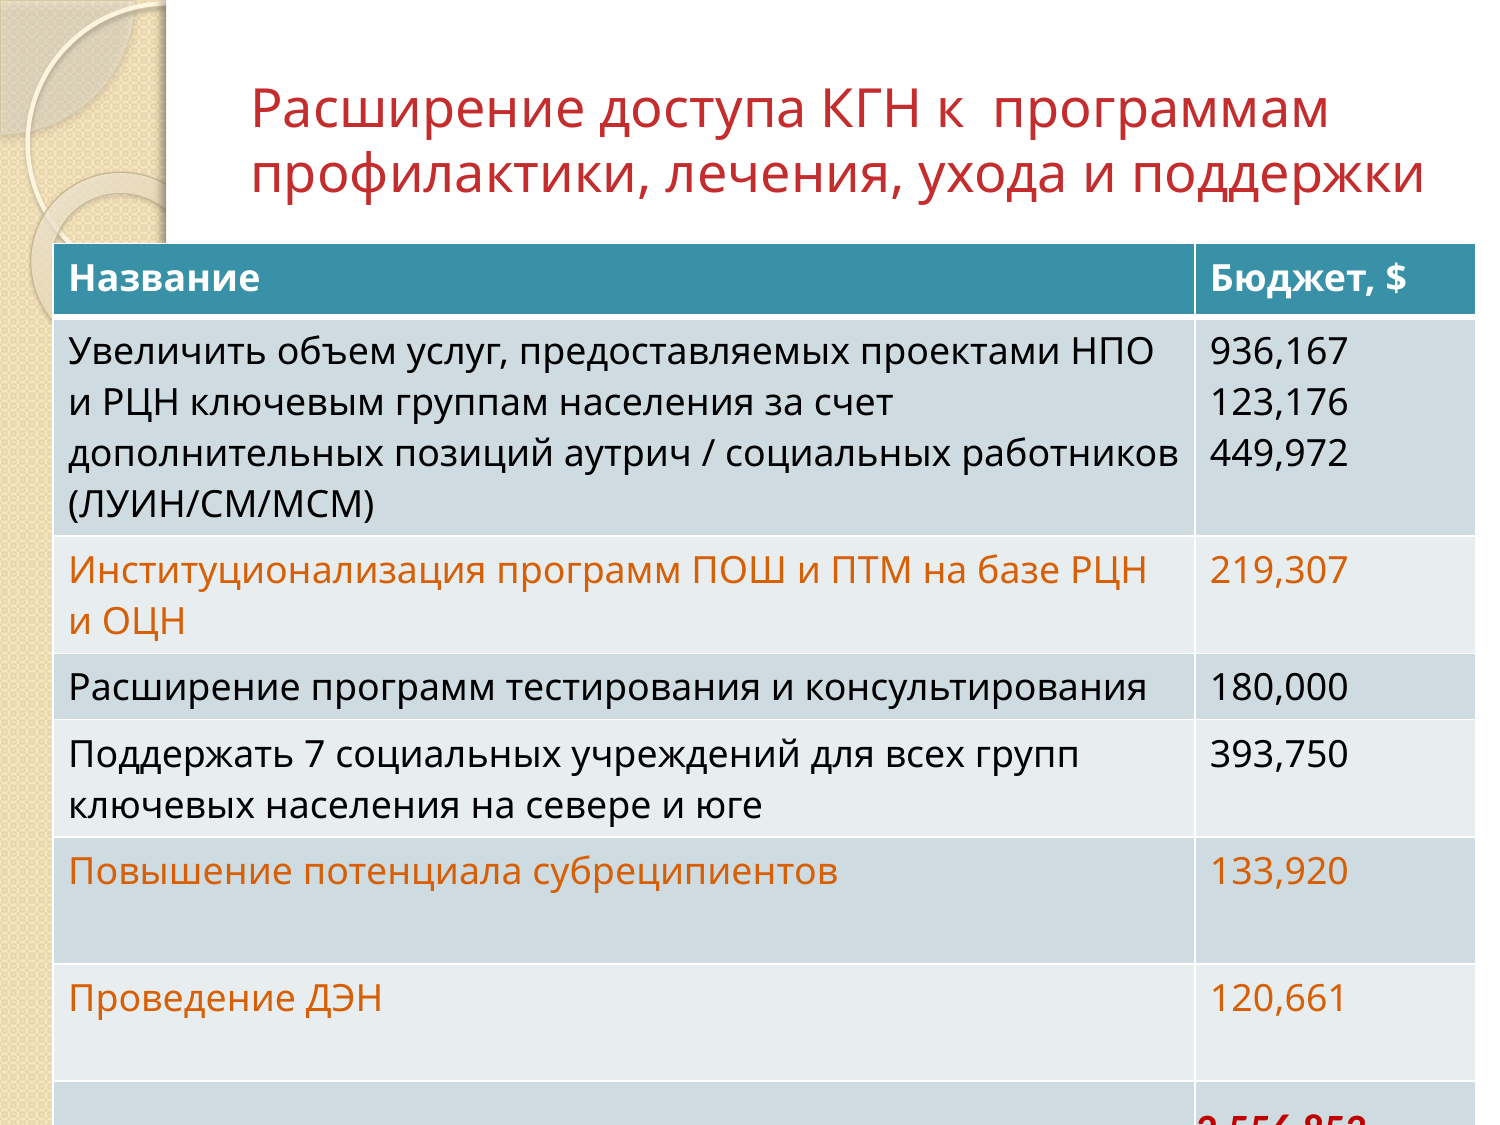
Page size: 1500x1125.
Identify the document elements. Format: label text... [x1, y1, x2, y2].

table_cell 133,920 [1196, 838, 1475, 963]
table_header Бюджет, $ [1196, 244, 1475, 314]
title Расширение доступа КГН к программам профилактики, лечения, ухода и поддержки [235, 45, 1466, 233]
table_cell Проведение ДЭН [54, 965, 1194, 1080]
table_cell 936,167 123,176 449,972 [1196, 320, 1475, 535]
table_cell 393,750 [1196, 720, 1475, 836]
table_cell 120,661 [1196, 965, 1475, 1080]
table_cell Увеличить объем услуг, предоставляемых проектами НПО и РЦН ключевым группам населения за счет дополнительных позиций аутрич / социальных работников (ЛУИН/СМ/МСМ) [54, 320, 1194, 535]
table_cell Расширение программ тестирования и консультирования [54, 654, 1194, 719]
table_cell 180,000 [1196, 654, 1475, 719]
table_cell Поддержать 7 социальных учреждений для всех групп ключевых населения на севере и юге [54, 720, 1194, 836]
table_cell [54, 1082, 1194, 1125]
table_header Название [54, 244, 1194, 314]
table_cell 2,556,853 [1196, 1082, 1475, 1125]
table_cell Институционализация программ ПОШ и ПТМ на базе РЦН и ОЦН [54, 537, 1194, 653]
table_cell Повышение потенциала субреципиентов [54, 838, 1194, 963]
table_cell 219,307 [1196, 537, 1475, 653]
